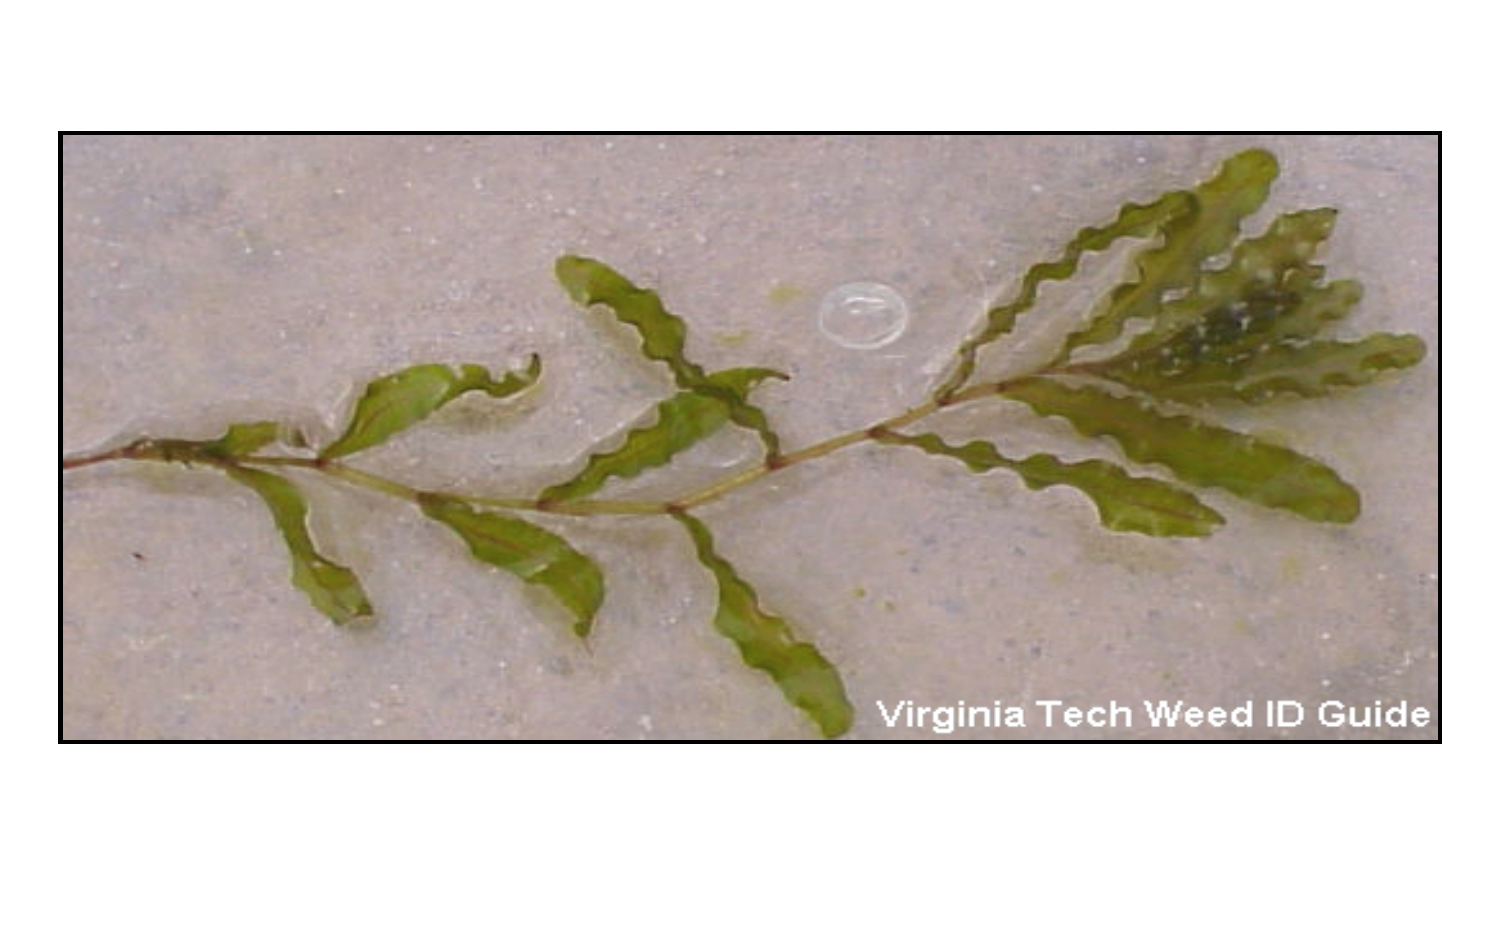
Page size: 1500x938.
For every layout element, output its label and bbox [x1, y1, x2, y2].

picture [62, 135, 1439, 740]
